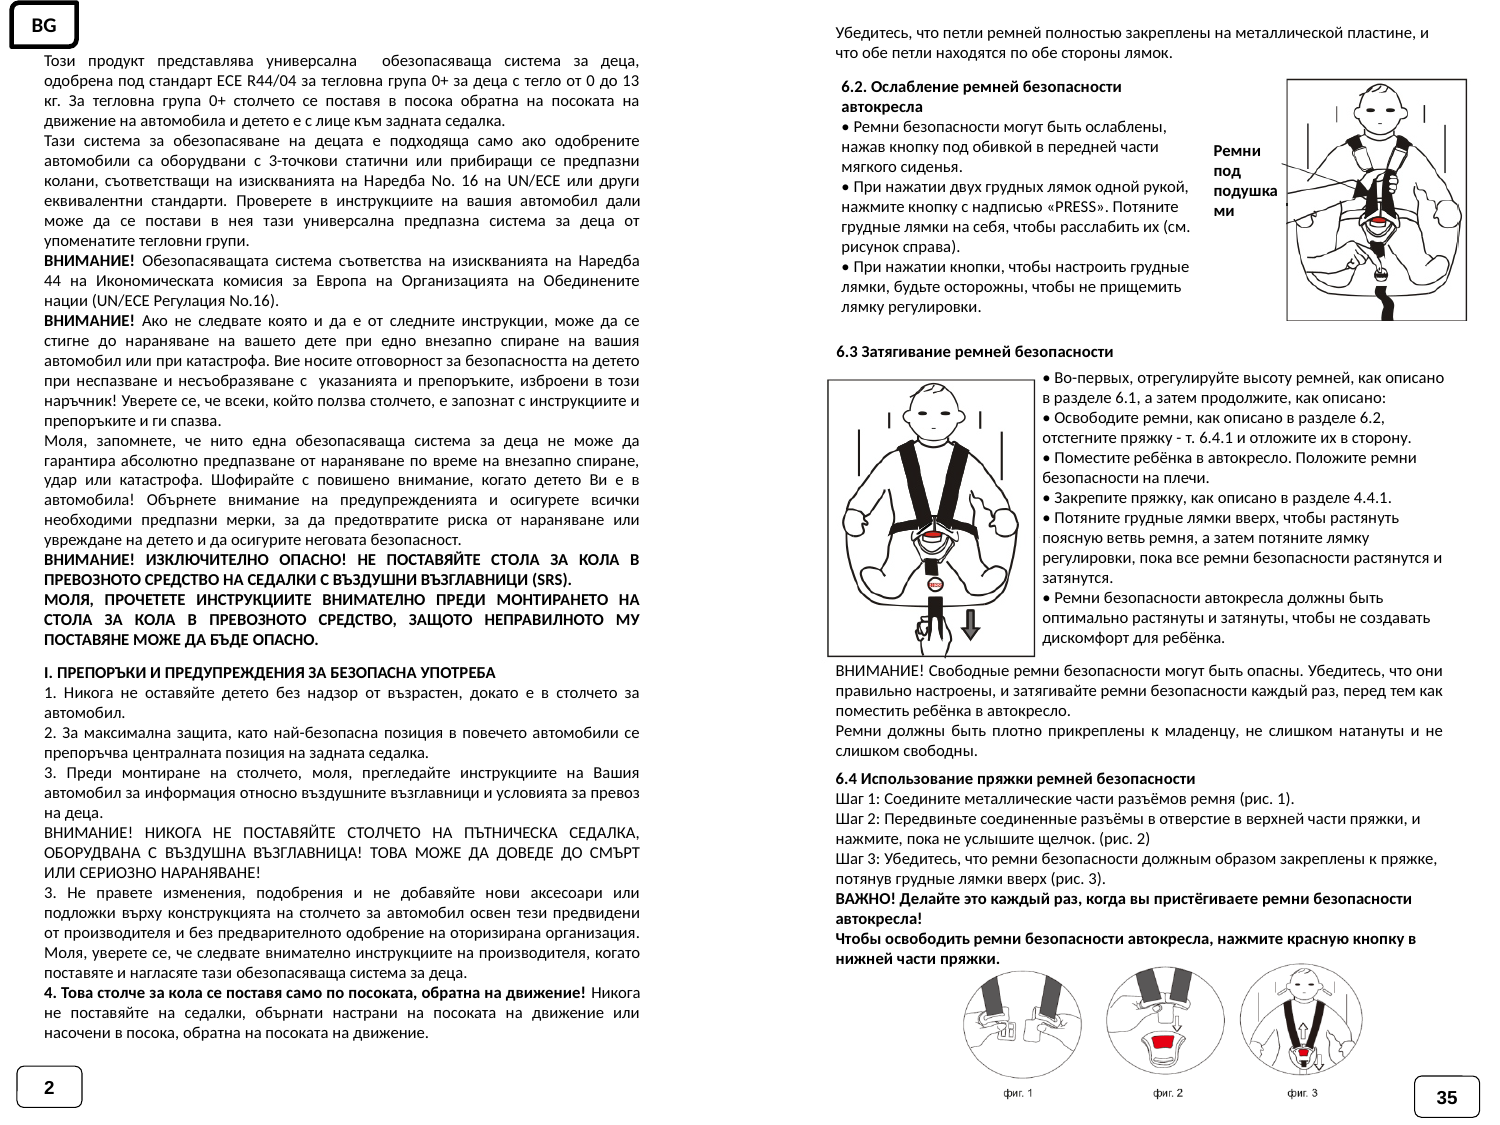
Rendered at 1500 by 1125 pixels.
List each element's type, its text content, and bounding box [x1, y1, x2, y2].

text_box 6.2. Ослабление ремней безопасности автокресла • Ремни безопасности могут быть ослаблены, нажав кнопку под обивкой в передней части мягкого сиденья. • При нажатии двух грудных лямок одной рукой, нажмите кнопку с надписью «PRESS». Потяните грудные лямки на себя, чтобы расслабить их (см. рисунок справа). • При нажатии кнопки, чтобы настроить грудные лямки, будьте осторожны, чтобы не прищемить лямку регулировки. [826, 68, 1217, 343]
text_box 35 [1414, 1075, 1480, 1118]
text_box 6.3 Затягивание ремней безопасности [821, 333, 1130, 367]
text_box 2 [16, 1066, 82, 1108]
text_box 6.4 Использование пряжки ремней безопасности Шаг 1: Соедините металлические части разъёмов ремня (рис. 1). Шаг 2: Передвиньте соединенные разъёмы в отверстие в верхней части пряжки, и нажмите, пока не услышите щелчок. (рис. 2) Шаг 3: Убедитесь, что ремни безопасности должным образом закреплены к пряжке, потянув грудные лямки вверх (рис. 3). ВАЖНО! Делайте это каждый раз, когда вы пристёгиваете ремни безопасности автокресла! Чтобы освободить ремни безопасности автокресла, нажмите красную кнопку в нижней части пряжки. [820, 760, 1459, 995]
text_box Убедитесь, что петли ремней полностью закреплены на металлической пластине, и что обе петли находятся по обе стороны лямок. [820, 14, 1459, 70]
text_box Този продукт представлява универсална обезопасяваща система за деца, одобрена под стандарт ECE R44/04 за тегловна група 0+ за деца с тегло от 0 до 13 кг. За тегловна група 0+ столчето се поставя в посока обратна на посоката на движение на автомобила и детето е с лице към задната седалка. Тази система за обезопасяване на децата е подходяща само ако одобрените автомобили са оборудвани с 3-точкови статични или прибиращи се предпазни колани, съответстващи на изискванията на Наредба No. 16 на UN/ECE или други еквивалентни стандарти. Проверете в инструкциите на вашия автомобил дали може да се постави в нея тази универсална предпазна система за деца от упоменатите тегловни групи. ВНИМАНИЕ! Обезопасяващата система съответства на изискванията на Наредба 44 на Икономическата комисия за Европа на Организацията на Обединените нации (UN/ECE Регулация No.16). ВНИМАНИЕ! Ако не следвате която и да е от следните инструкции, може да се стигне до нараняване на вашето дете при едно внезапно спиране на вашия автомобил или при катастрофа. Вие носите отговорност за безопасността на детето при неспазване и несъобразяване с указанията и препоръките, изброени в този наръчник! Уверете се, че всеки, който ползва столчето, е запознат с инструкциите и препоръките и ги спазва. Моля, запомнете, че нито една обезопасяваща система за деца не може да гарантира абсолютно предпазване от нараняване по време на внезапно спиране, удар или катастрофа. Шофирайте с повишено внимание, когато детето Ви е в автомобила! Обърнете внимание на предупрежденията и осигурете всички необходими предпазни мерки, за да предотвратите риска от нараняване или увреждане на детето и да осигурите неговата безопасност. ВНИМАНИЕ! ИЗКЛЮЧИТЕЛНО ОПАСНО! НЕ ПОСТАВЯЙТЕ СТОЛА ЗА КОЛА В ПРЕВОЗНОТО СРЕДСТВО НА СЕДАЛКИ С ВЪЗДУШНИ ВЪЗГЛАВНИЦИ (SRS). МОЛЯ, ПРОЧЕТЕТЕ ИНСТРУКЦИИТЕ ВНИМАТЕЛНО ПРЕДИ МОНТИРАНЕТО НА СТОЛА ЗА КОЛА В ПРЕВОЗНОТО СРЕДСТВО, ЗАЩОТО НЕПРАВИЛНОТО МУ ПОСТАВЯНЕ МОЖЕ ДА БЪДЕ ОПАСНО. [29, 42, 656, 657]
text_box BG [11, 2, 77, 47]
text_box I. ПРЕПОРЪКИ И ПРЕДУПРЕЖДЕНИЯ ЗА БЕЗОПАСНА УПОТРЕБА 1. Никога не оставяйте детето без надзор от възрастен, докато е в столчето за автомобил. 2. За максимална защита, като най-безопасна позиция в повечето автомобили се препоръчва централната позиция на задната седалка. 3. Преди монтиране на столчето, моля, прегледайте инструкциите на Вашия автомобил за информация относно въздушните възглавници и условията за превоз на деца. ВНИМАНИЕ! НИКОГА НЕ ПОСТАВЯЙТЕ СТОЛЧЕТО НА ПЪТНИЧЕСКА СЕДАЛКА, ОБОРУДВАНА С ВЪЗДУШНА ВЪЗГЛАВНИЦА! ТОВА МОЖЕ ДА ДОВЕДЕ ДО СМЪРТ ИЛИ СЕРИОЗНО НАРАНЯВАНЕ! 3. Не правете изменения, подобрения и не добавяйте нови аксесоари или подложки върху конструкцията на столчето за автомобил освен тези предвидени от производителя и без предварителното одобрение на оторизирана организация. Моля, уверете се, че следвате внимателно инструкциите на производителя, когато поставяте и нагласяте тази обезопасяваща система за деца. 4. Това столче за кола се поставя само по посоката, обратна на движение! Никога не поставяйте на седалки, обърнати настрани на посоката на движение или насочени в посока, обратна на посоката на движение. [29, 657, 656, 1049]
picture [1281, 73, 1471, 321]
text_box ВНИМАНИЕ! Свободные ремни безопасности могут быть опасны. Убедитесь, что они правильно настроены, и затягивайте ремни безопасности каждый раз, перед тем как поместить ребёнка в автокресло. Ремни должны быть плотно прикреплены к младенцу, не слишком натануты и не слишком свободны. [820, 652, 1459, 760]
text_box • Во-первых, отрегулируйте высоту ремней, как описано в разделе 6.1, а затем продолжите, как описано: • Освободите ремни, как описано в разделе 6.2, отстегните пряжку - т. 6.4.1 и отложите их в сторону. • Поместите ребёнка в автокресло. Положите ремни безопасности на плечи. • Закрепите пряжку, как описано в разделе 4.4.1. • Потяните грудные лямки вверх, чтобы растянуть поясную ветвь ремня, а затем потяните лямку регулировки, пока все ремни безопасности растянутся и затянутся. • Ремни безопасности автокресла должны быть оптимально растянуты и затянуты, чтобы не создавать дискомфорт для ребёнка. [1027, 360, 1465, 675]
picture [820, 368, 1046, 666]
picture [938, 957, 1389, 1107]
text_box Ремни под подушками [1198, 132, 1276, 228]
